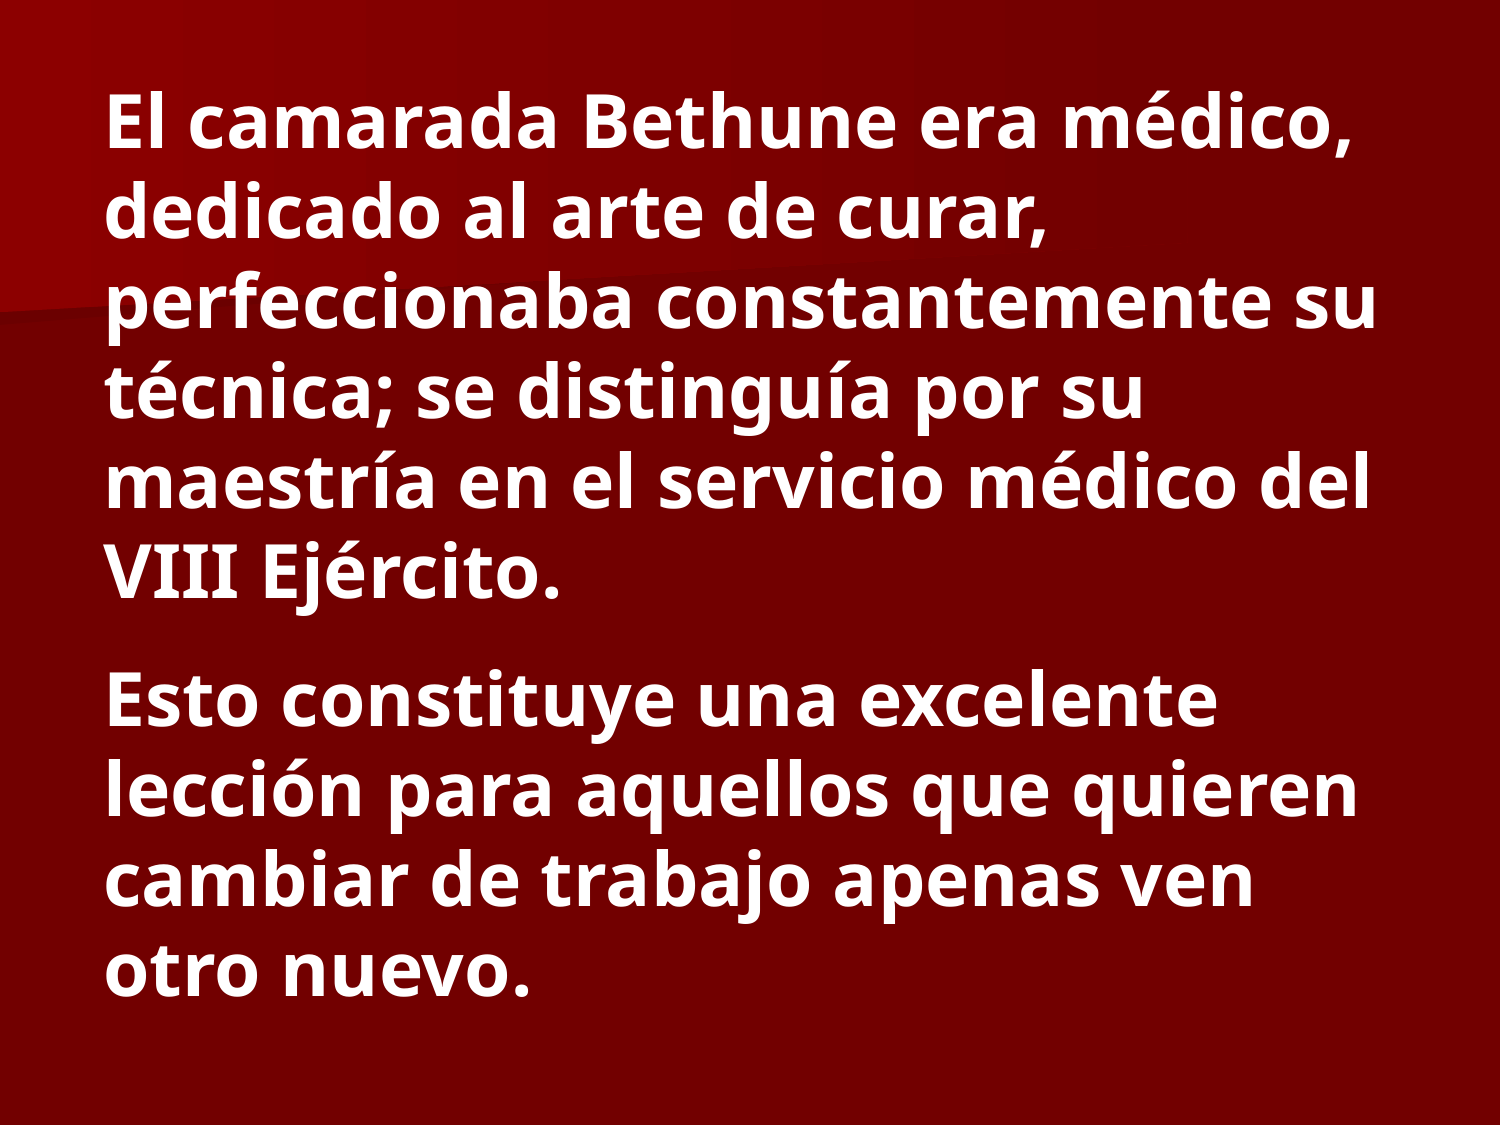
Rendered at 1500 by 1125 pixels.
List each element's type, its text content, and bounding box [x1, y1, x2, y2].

text_box El camarada Bethune era médico, dedicado al arte de curar, perfeccionaba constantemente su técnica; se distinguía por su maestría en el servicio médico del VIII Ejército. Esto constituye una excelente lección para aquellos que quieren cambiar de trabajo apenas ven otro nuevo. [88, 66, 1436, 1019]
